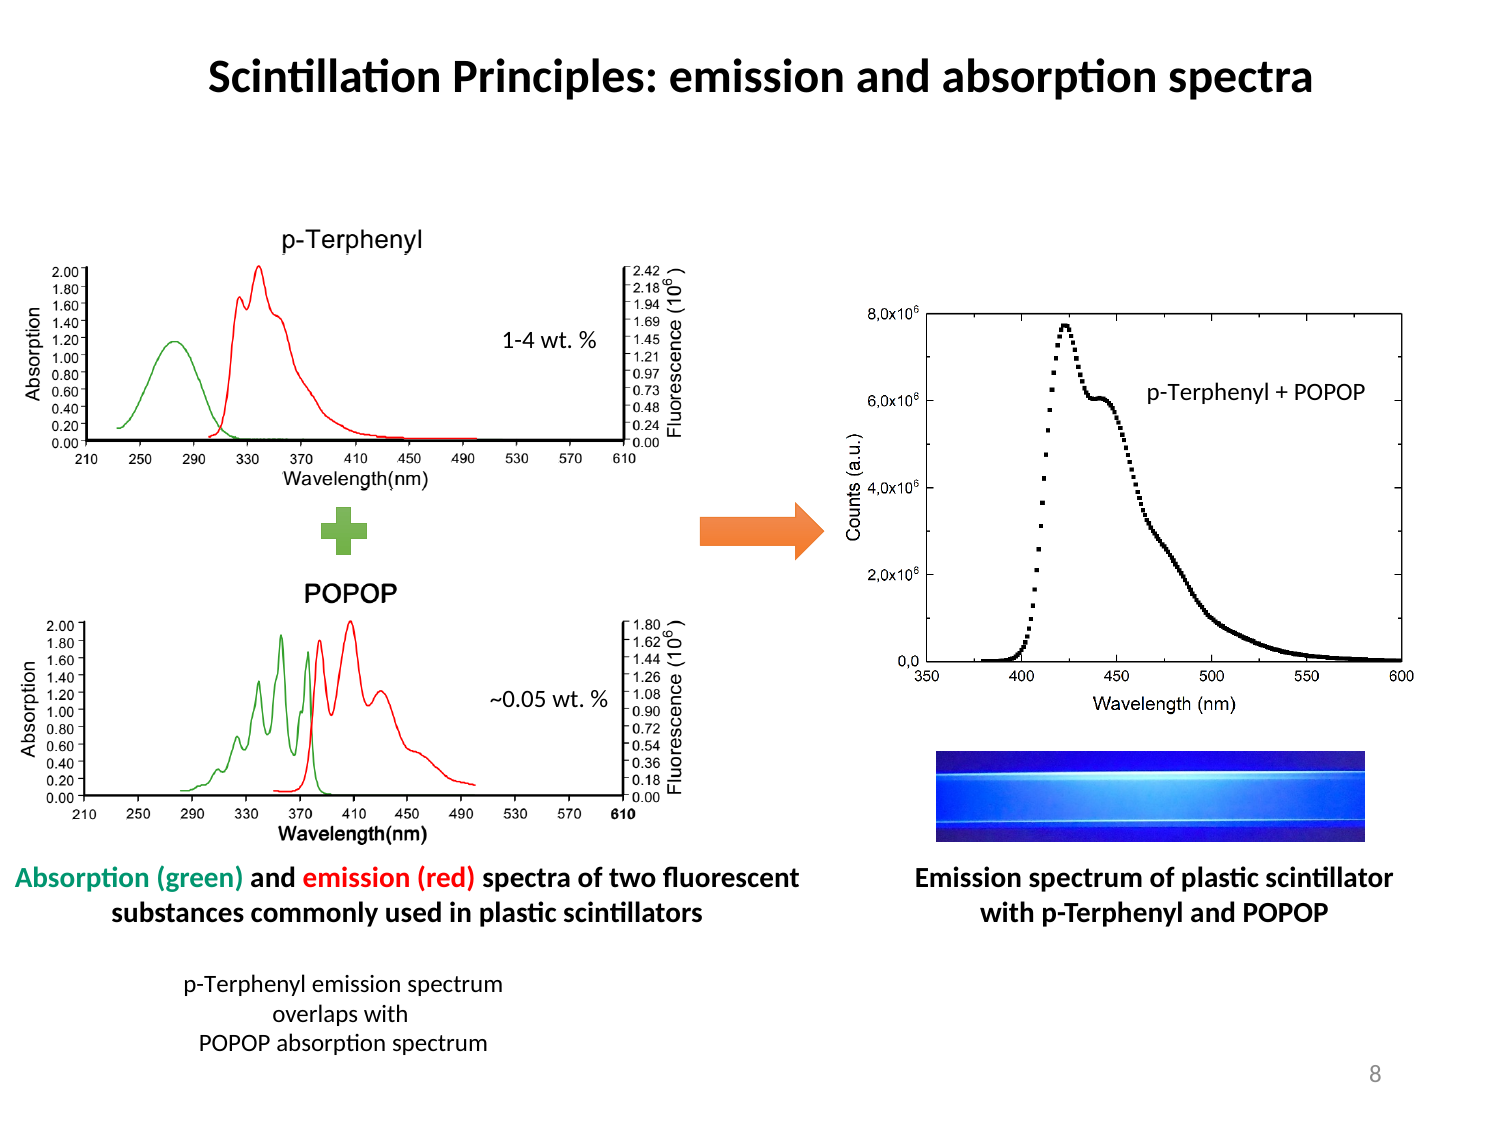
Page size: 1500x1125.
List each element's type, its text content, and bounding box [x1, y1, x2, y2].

text_box [699, 502, 802, 561]
text_box p-Terphenyl emission spectrum overlaps with POPOP absorption spectrum [145, 959, 542, 1065]
picture [802, 257, 1498, 742]
slide_number 8 [1059, 1042, 1397, 1103]
text_box Scintillation Principles: emission and absorption spectra [183, 37, 1341, 150]
picture [17, 218, 691, 852]
text_box Emission spectrum of plastic scintillator with p-Terphenyl and POPOP [888, 851, 1421, 934]
picture [936, 751, 1365, 842]
text_box Absorption (green) and emission (red) spectra of two fluorescent substances commonly used in plastic scintillators [0, 851, 821, 934]
